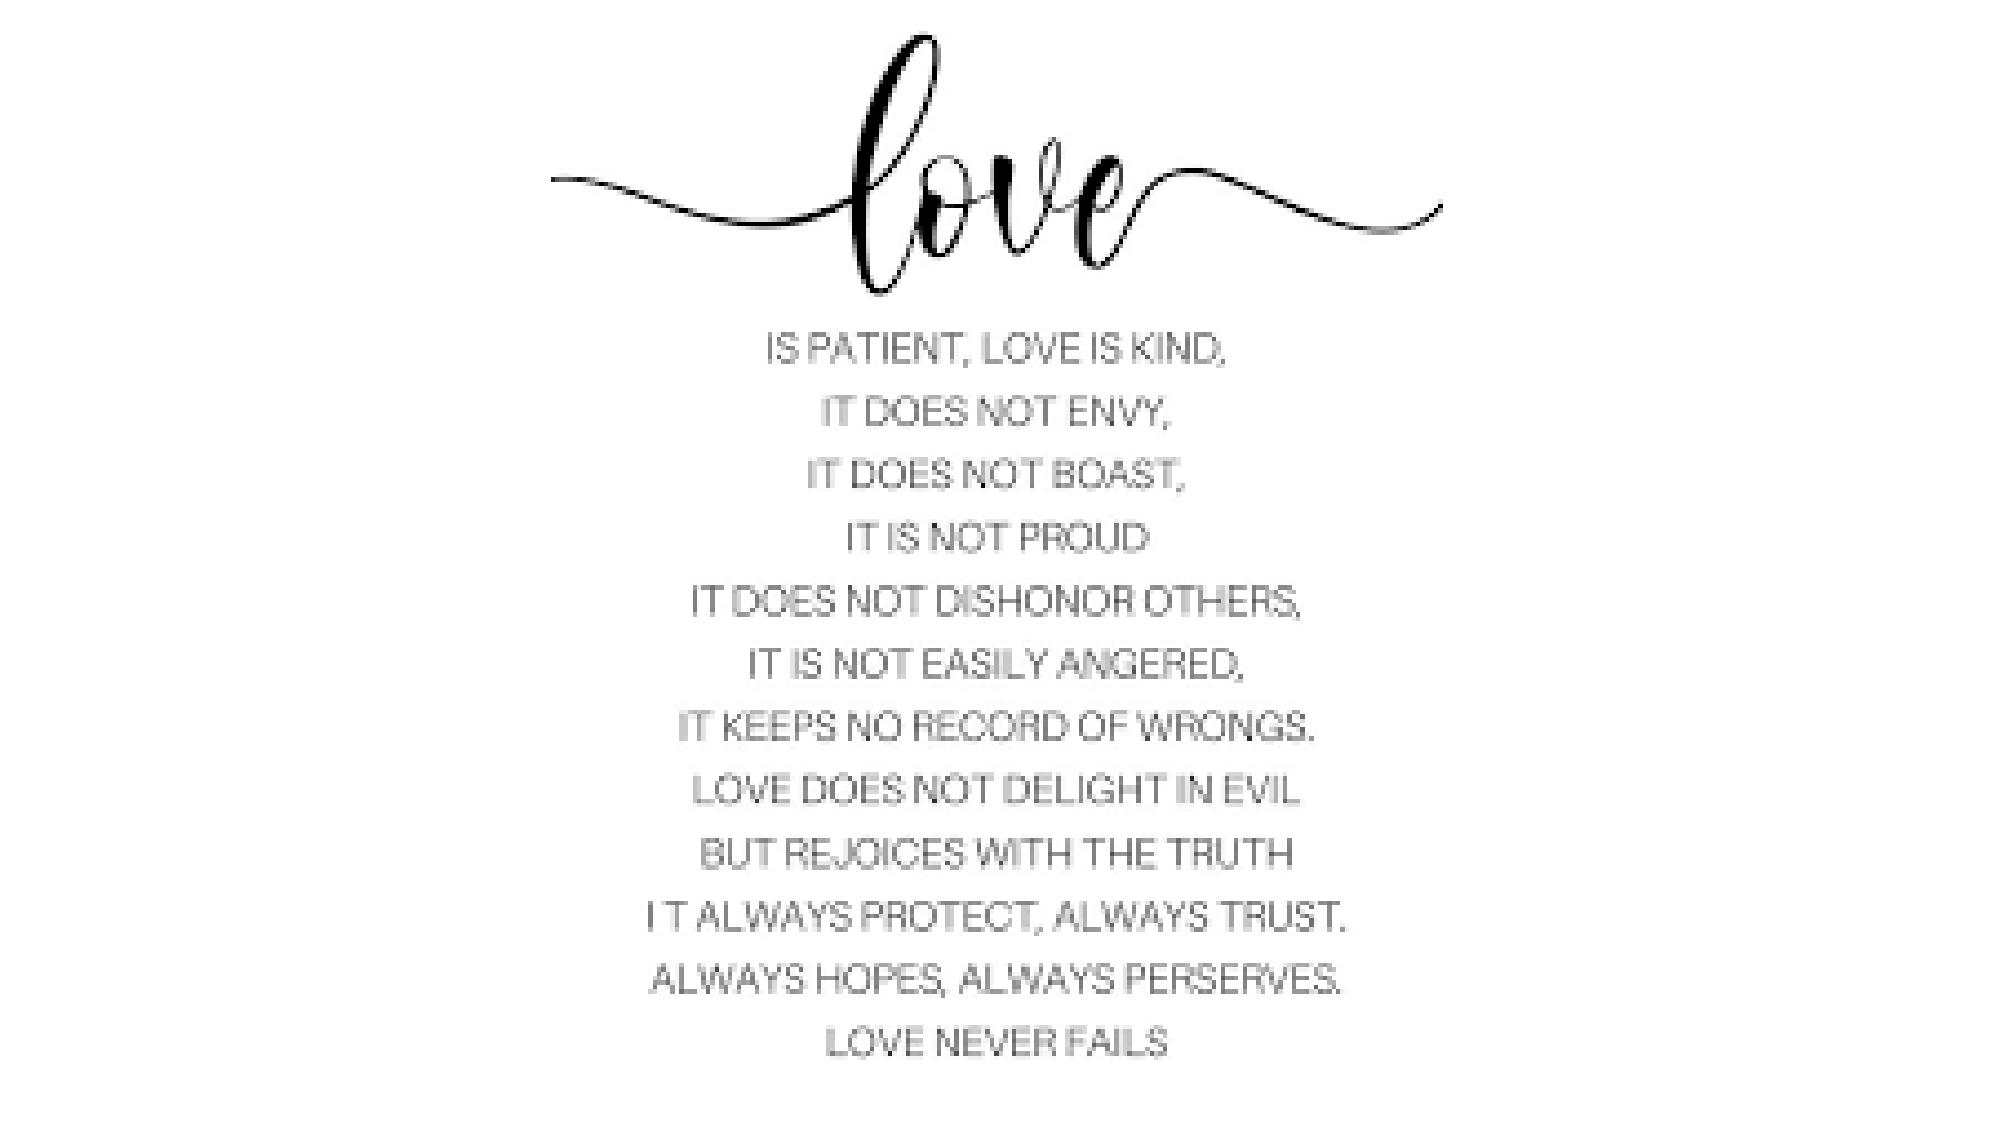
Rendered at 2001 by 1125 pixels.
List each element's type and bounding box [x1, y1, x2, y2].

picture [551, 9, 1443, 1123]
